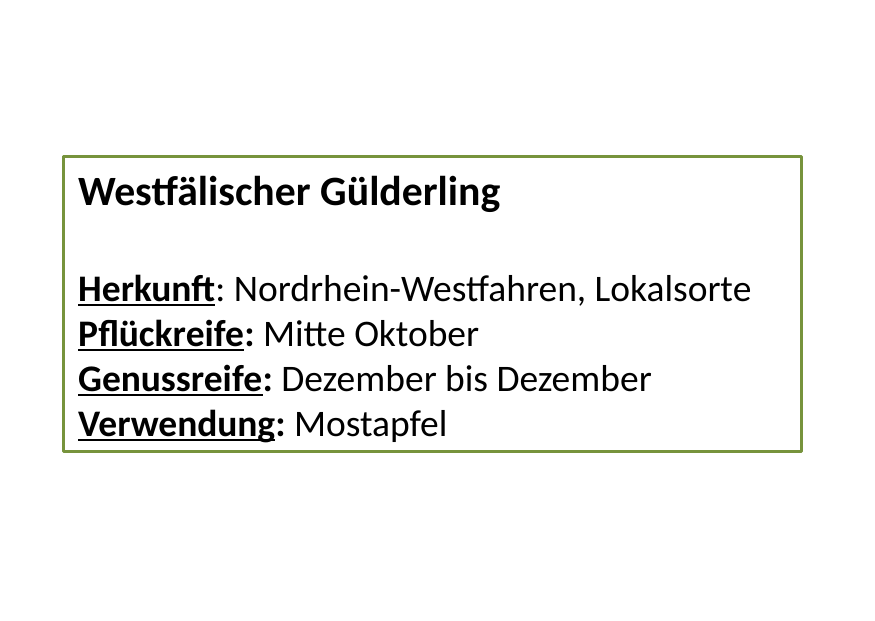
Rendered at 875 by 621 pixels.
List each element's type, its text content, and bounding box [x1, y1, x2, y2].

text_box Westfälischer Gülderling Herkunft: Nordrhein-Westfahren, Lokalsorte Pflückreife: Mitte Oktober Genussreife: Dezember bis Dezember Verwendung: Mostapfel [61, 154, 804, 453]
